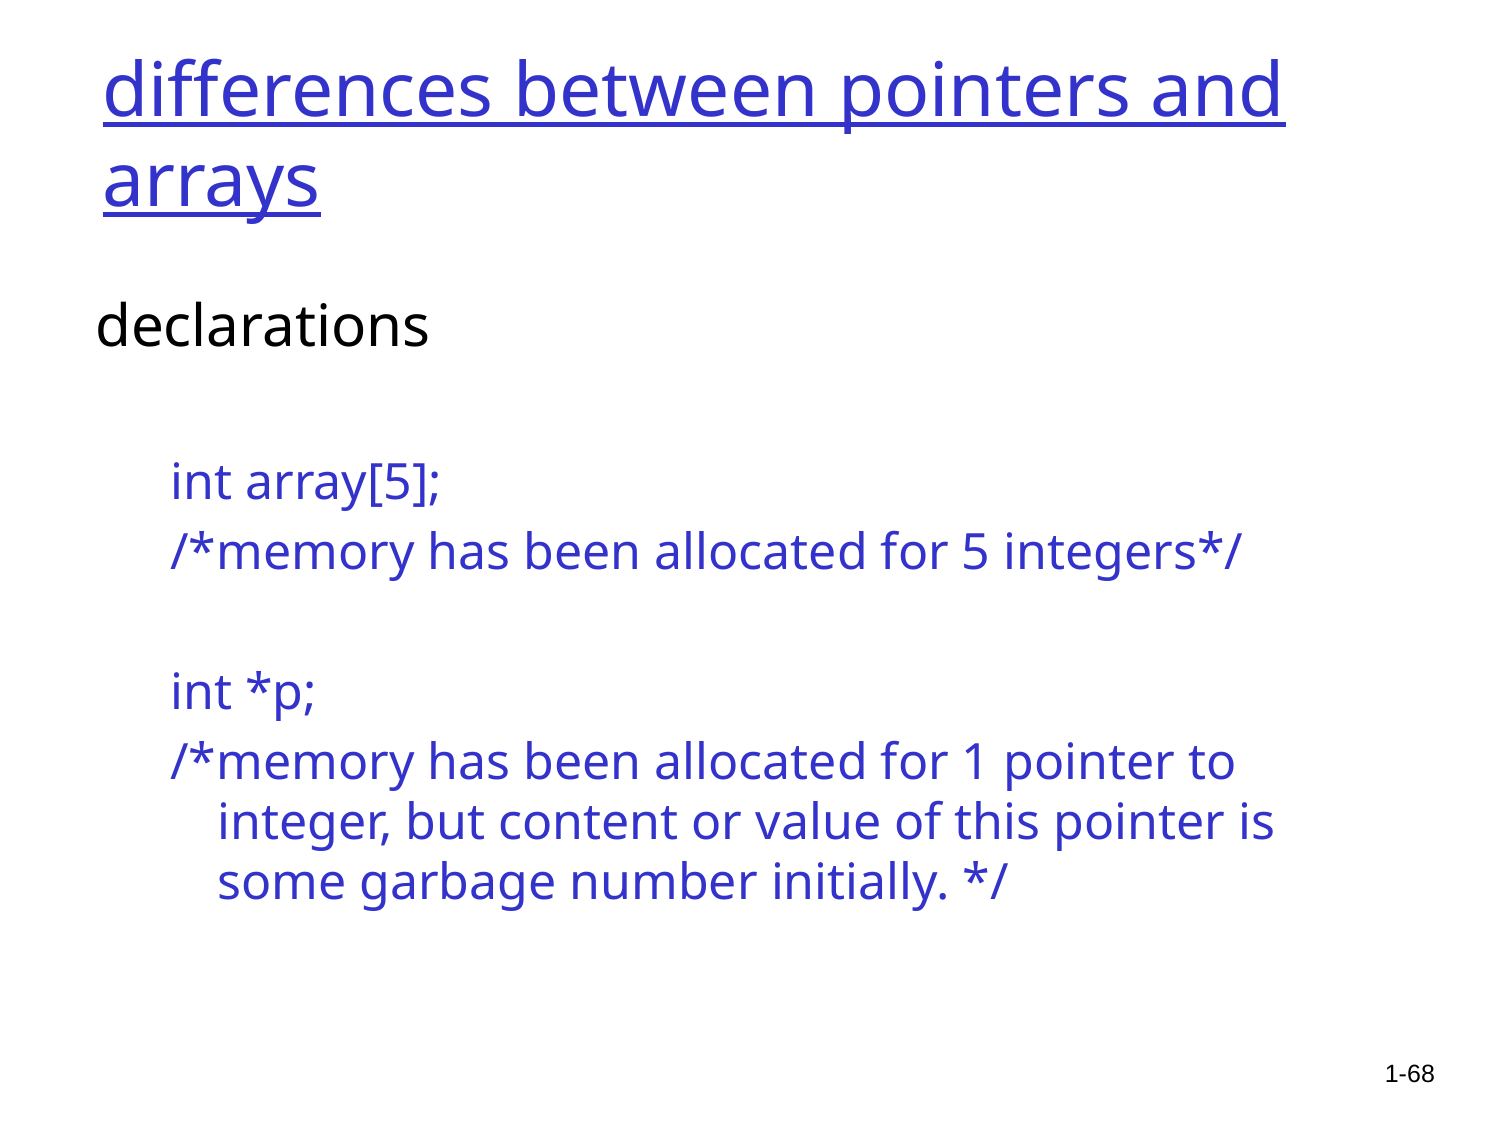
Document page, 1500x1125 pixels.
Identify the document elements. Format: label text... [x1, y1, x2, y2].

list declarations int array[5]; /*memory has been allocated for 5 integers*/ int *p; /*memory has been allocated for 1 pointer to integer, but content or value of this pointer is some garbage number initially. */ [80, 280, 1356, 1044]
slide_number 1-68 [1338, 1049, 1451, 1125]
title differences between pointers and arrays [87, 37, 1363, 226]
